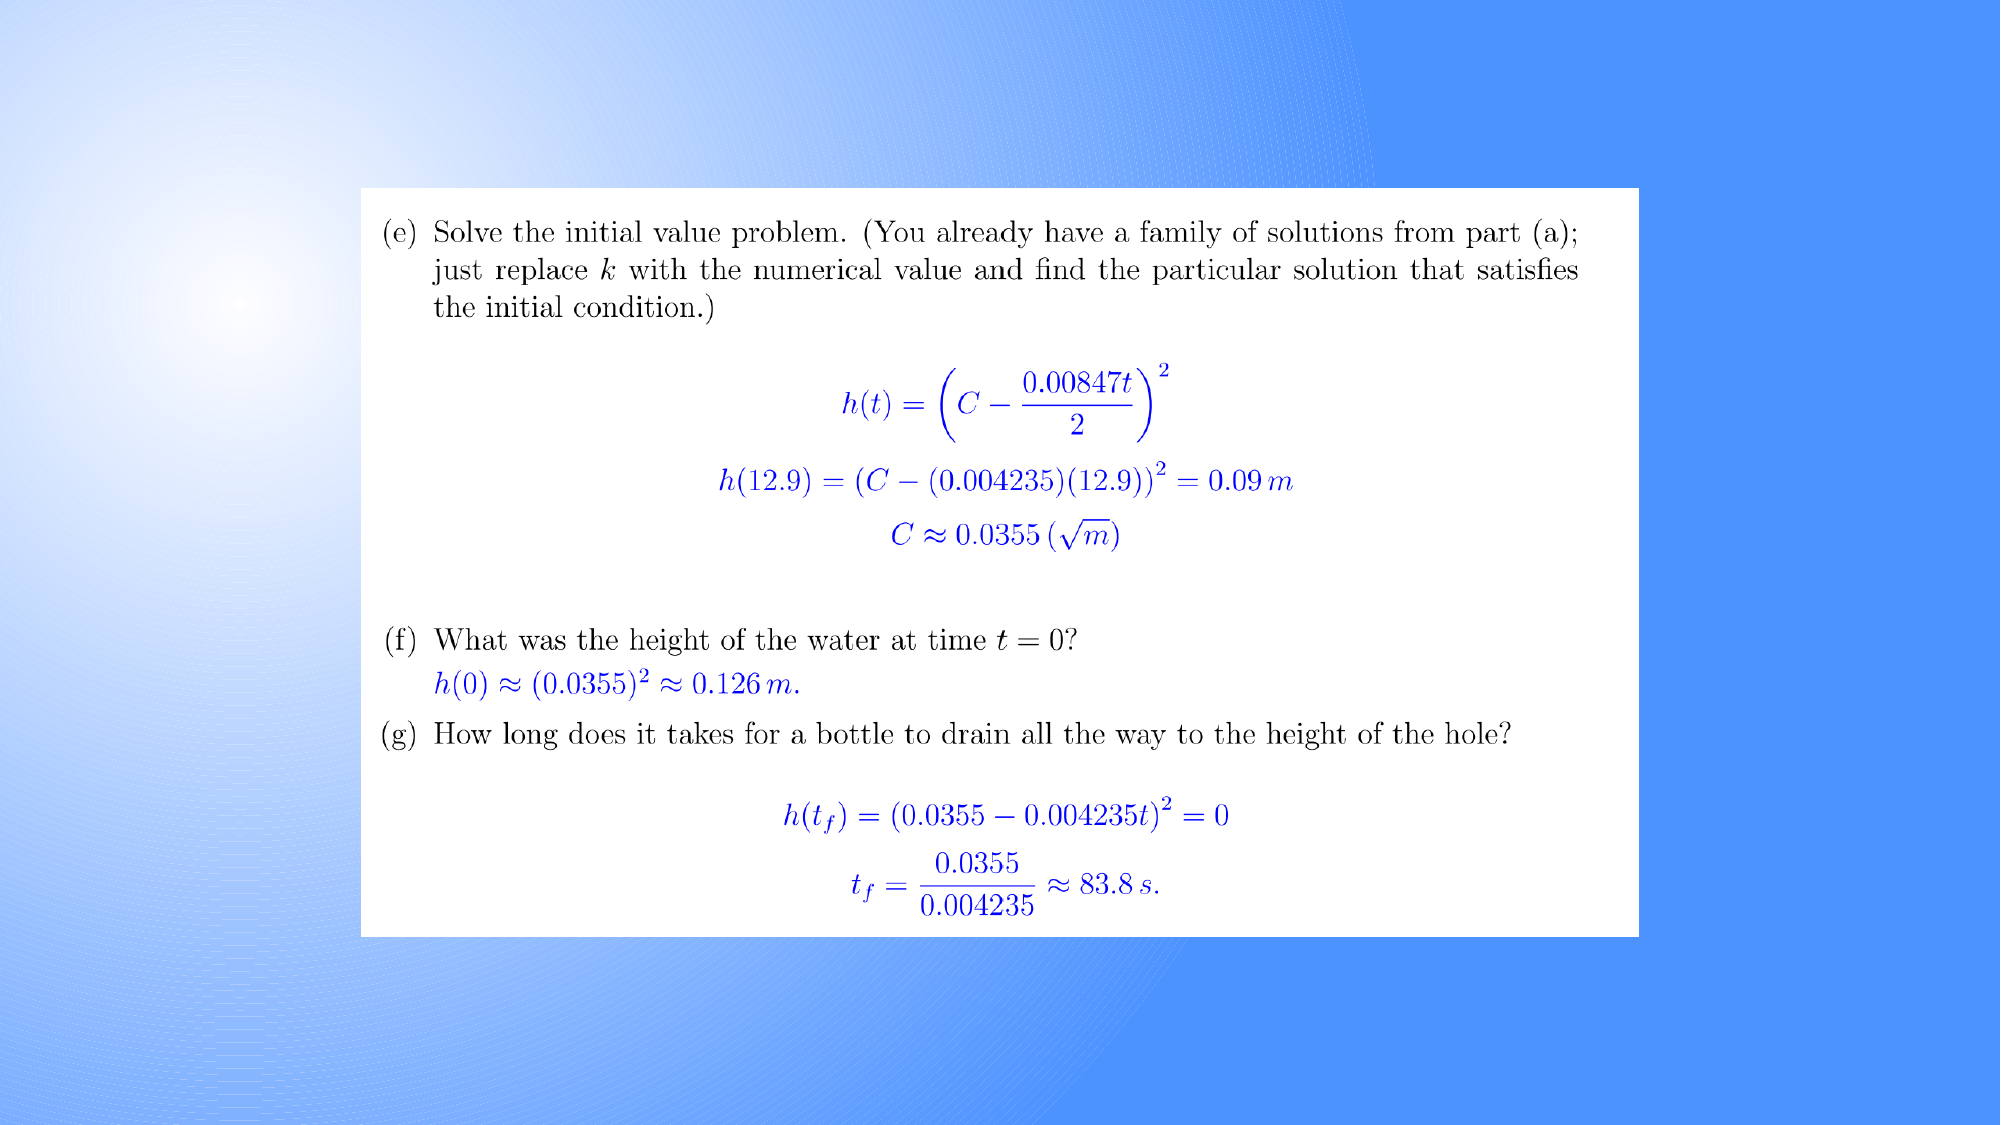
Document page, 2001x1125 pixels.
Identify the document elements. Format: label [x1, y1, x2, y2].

picture [361, 188, 1639, 937]
